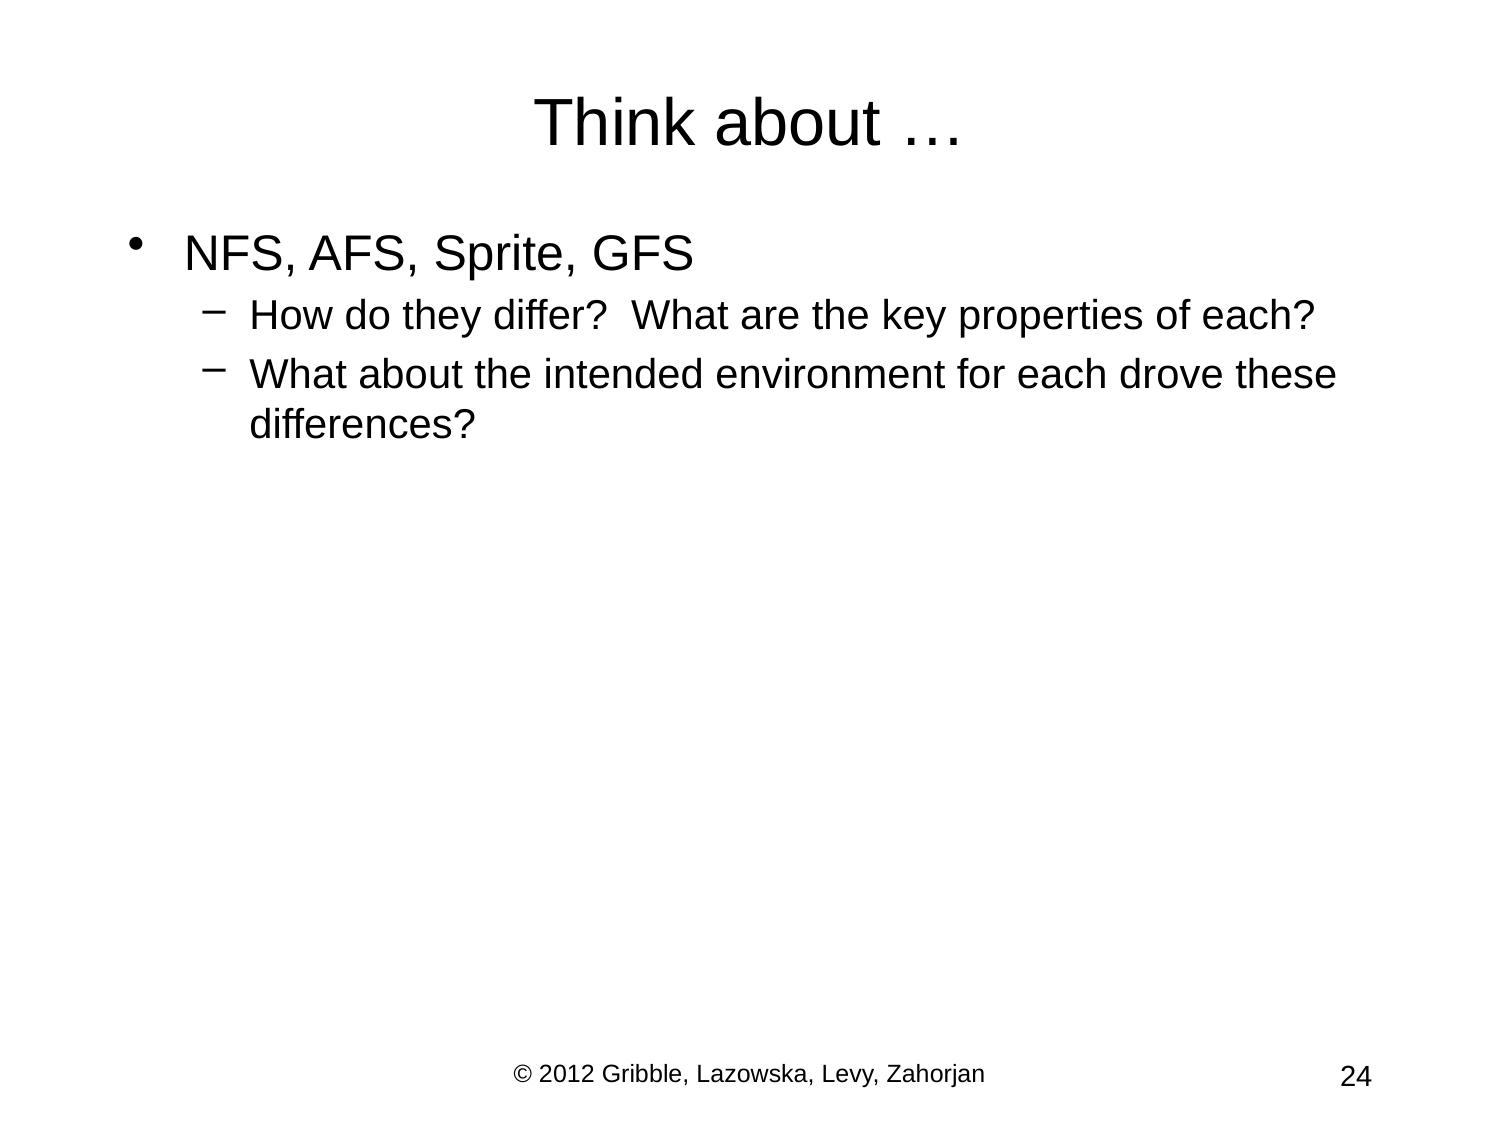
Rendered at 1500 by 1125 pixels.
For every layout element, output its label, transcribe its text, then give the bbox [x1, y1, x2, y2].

slide_number 24 [1074, 1050, 1388, 1100]
title Think about … [112, 62, 1388, 175]
footer © 2012 Gribble, Lazowska, Levy, Zahorjan [437, 1050, 1063, 1100]
list NFS, AFS, Sprite, GFS How do they differ? What are the key properties of each? What about the intended environment for each drove these differences? [112, 212, 1388, 1025]
